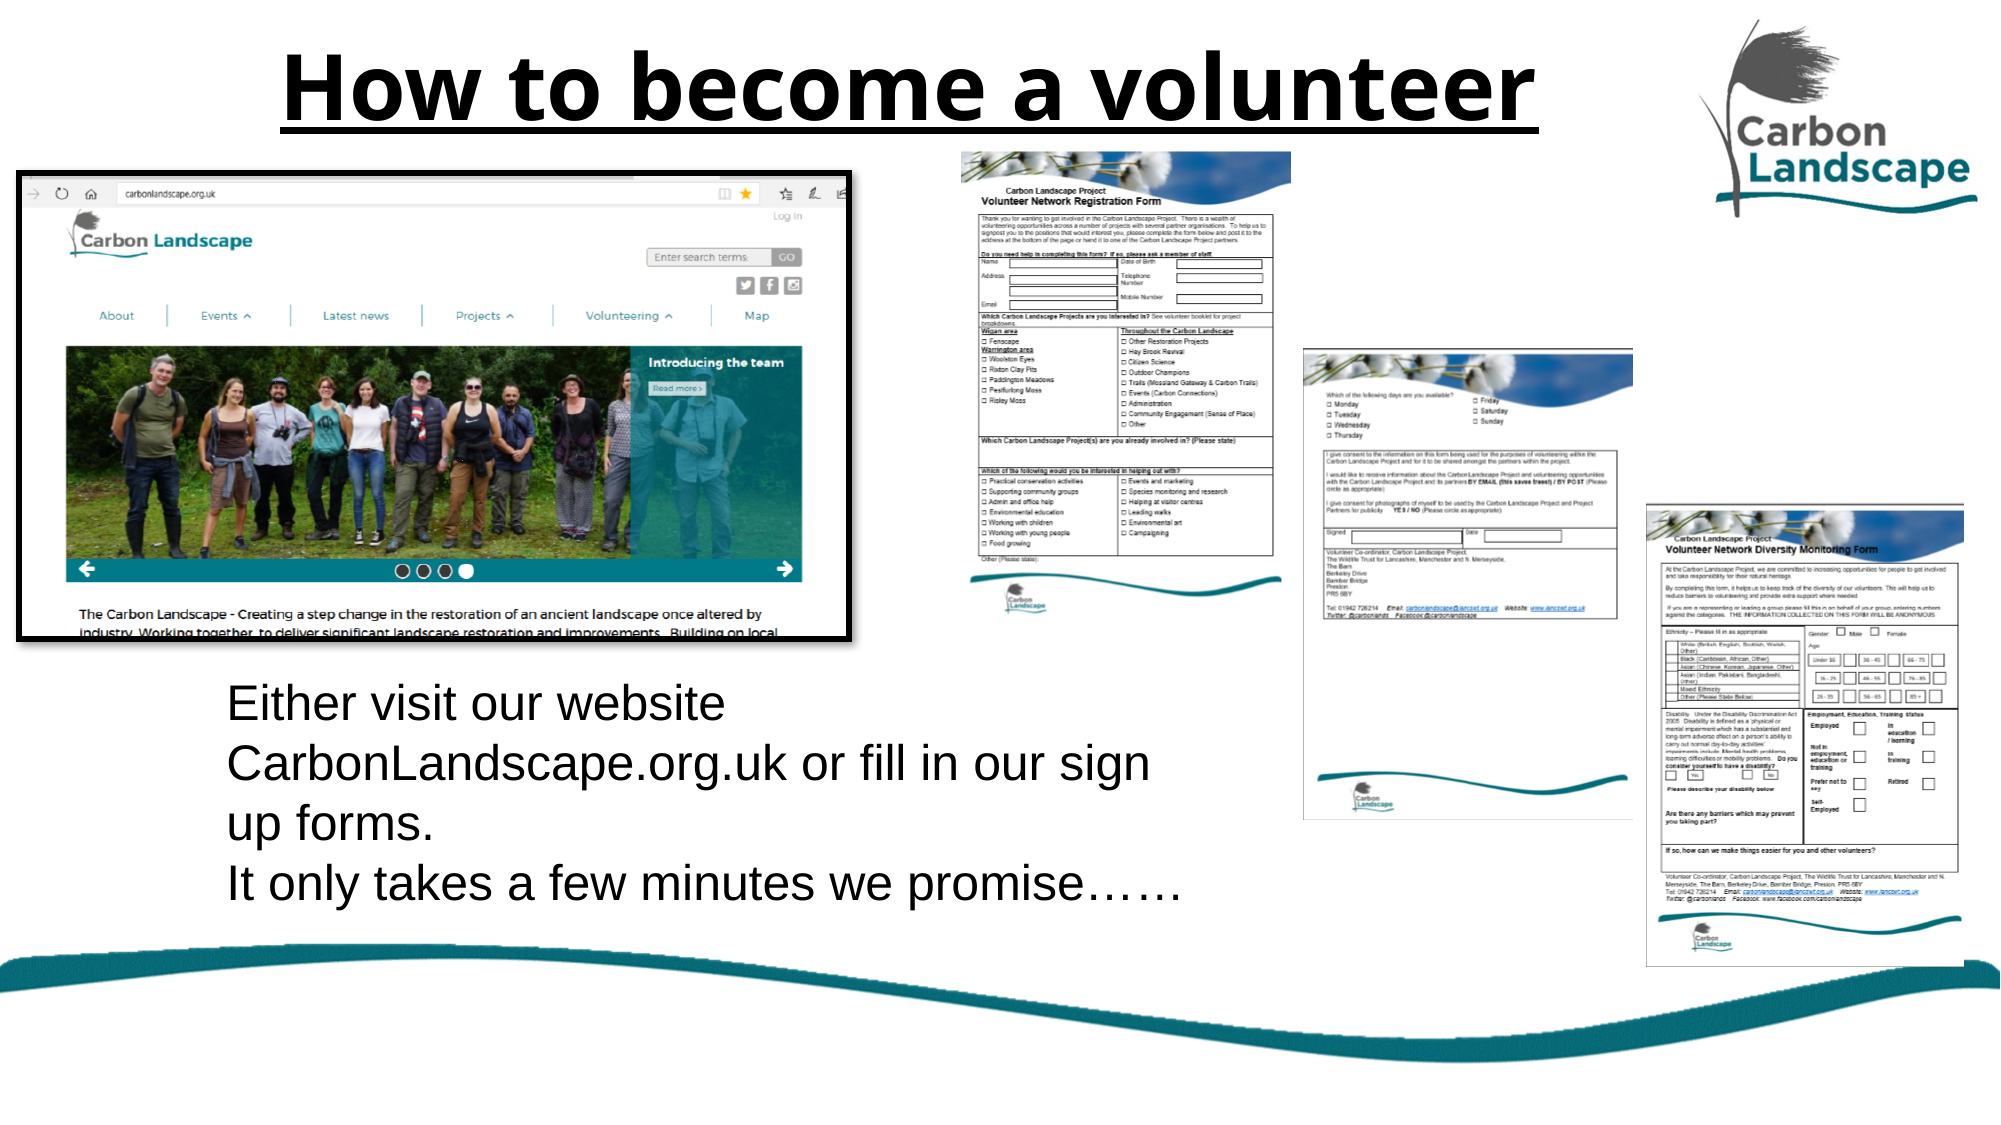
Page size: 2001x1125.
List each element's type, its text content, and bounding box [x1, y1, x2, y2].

picture [0, 502, 2000, 1125]
title How to become a volunteer [137, 4, 1680, 176]
picture [1680, 0, 2000, 250]
picture [961, 150, 1291, 618]
picture [1303, 348, 1633, 820]
text_box Either visit our website CarbonLandscape.org.uk or fill in our sign up forms. It only takes a few minutes we promise…… [211, 663, 1233, 919]
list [21, 175, 847, 636]
